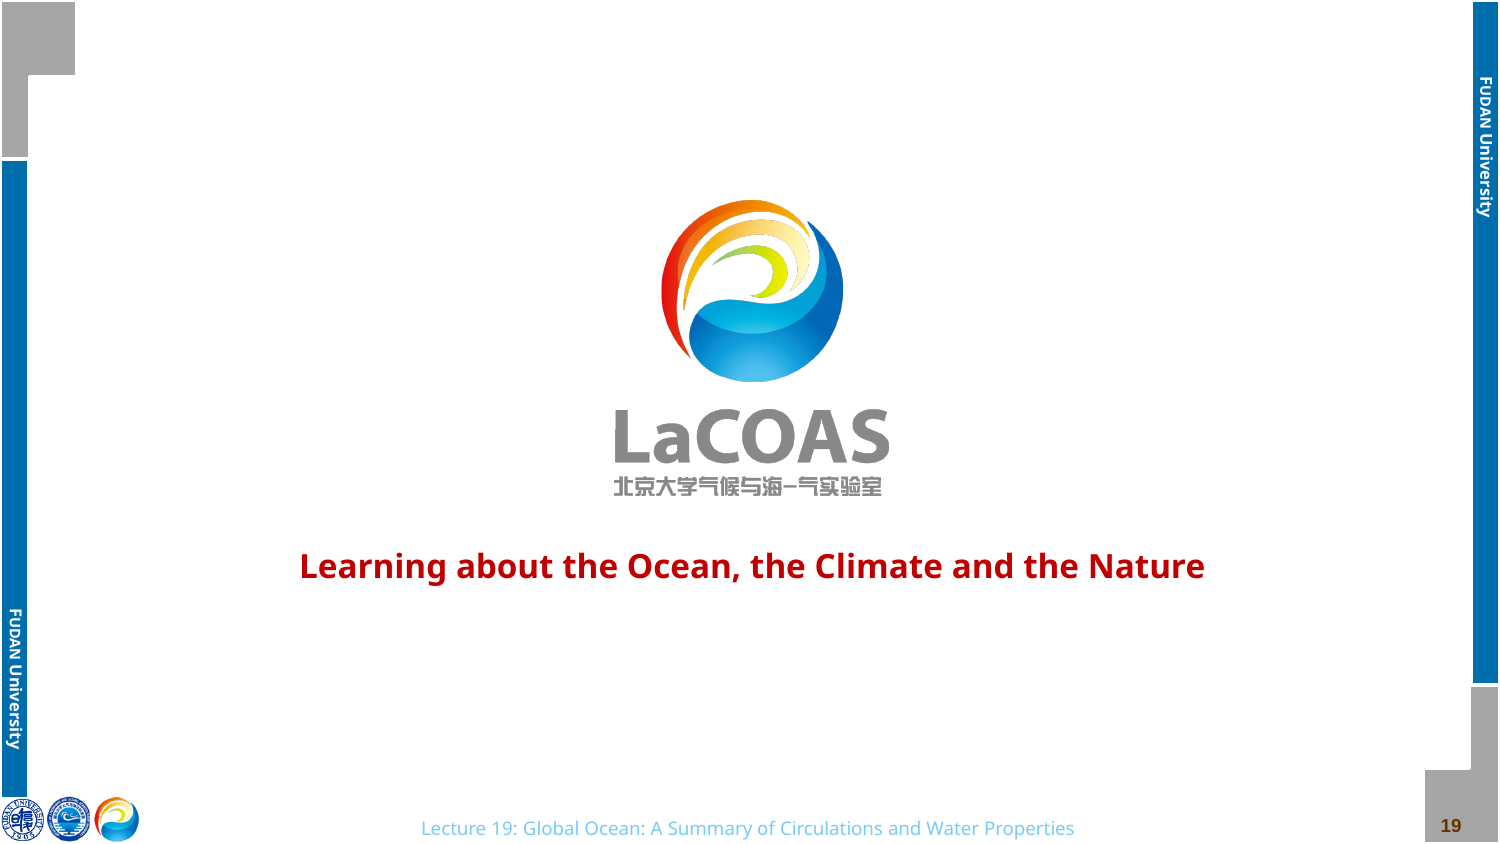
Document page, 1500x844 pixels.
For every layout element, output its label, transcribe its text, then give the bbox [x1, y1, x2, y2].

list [613, 200, 889, 497]
picture [47, 794, 90, 842]
picture [94, 797, 139, 842]
text_box Learning about the Ocean, the Climate and the Nature [242, 507, 1264, 603]
picture [0, 797, 44, 841]
